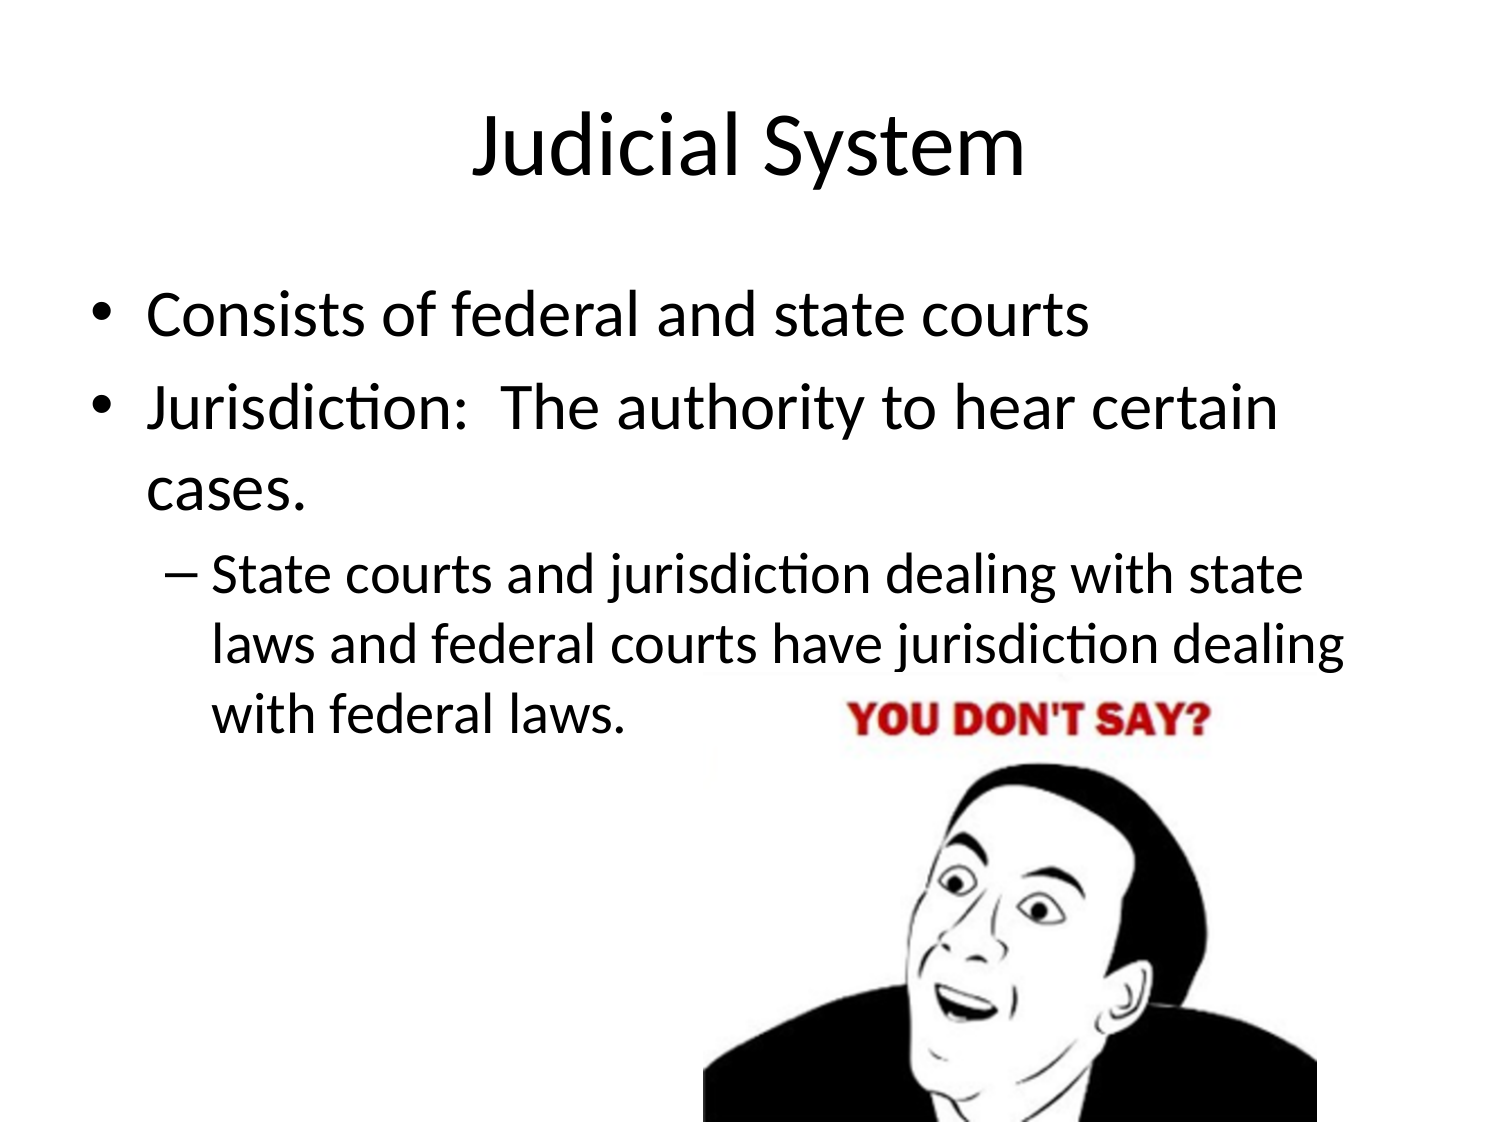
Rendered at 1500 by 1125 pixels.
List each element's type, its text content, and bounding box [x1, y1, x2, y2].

title Judicial System [75, 45, 1425, 233]
picture [703, 672, 1317, 1122]
list Consists of federal and state courts Jurisdiction: The authority to hear certain cases. State courts and jurisdiction dealing with state laws and federal courts have jurisdiction dealing with federal laws. [75, 262, 1425, 788]
